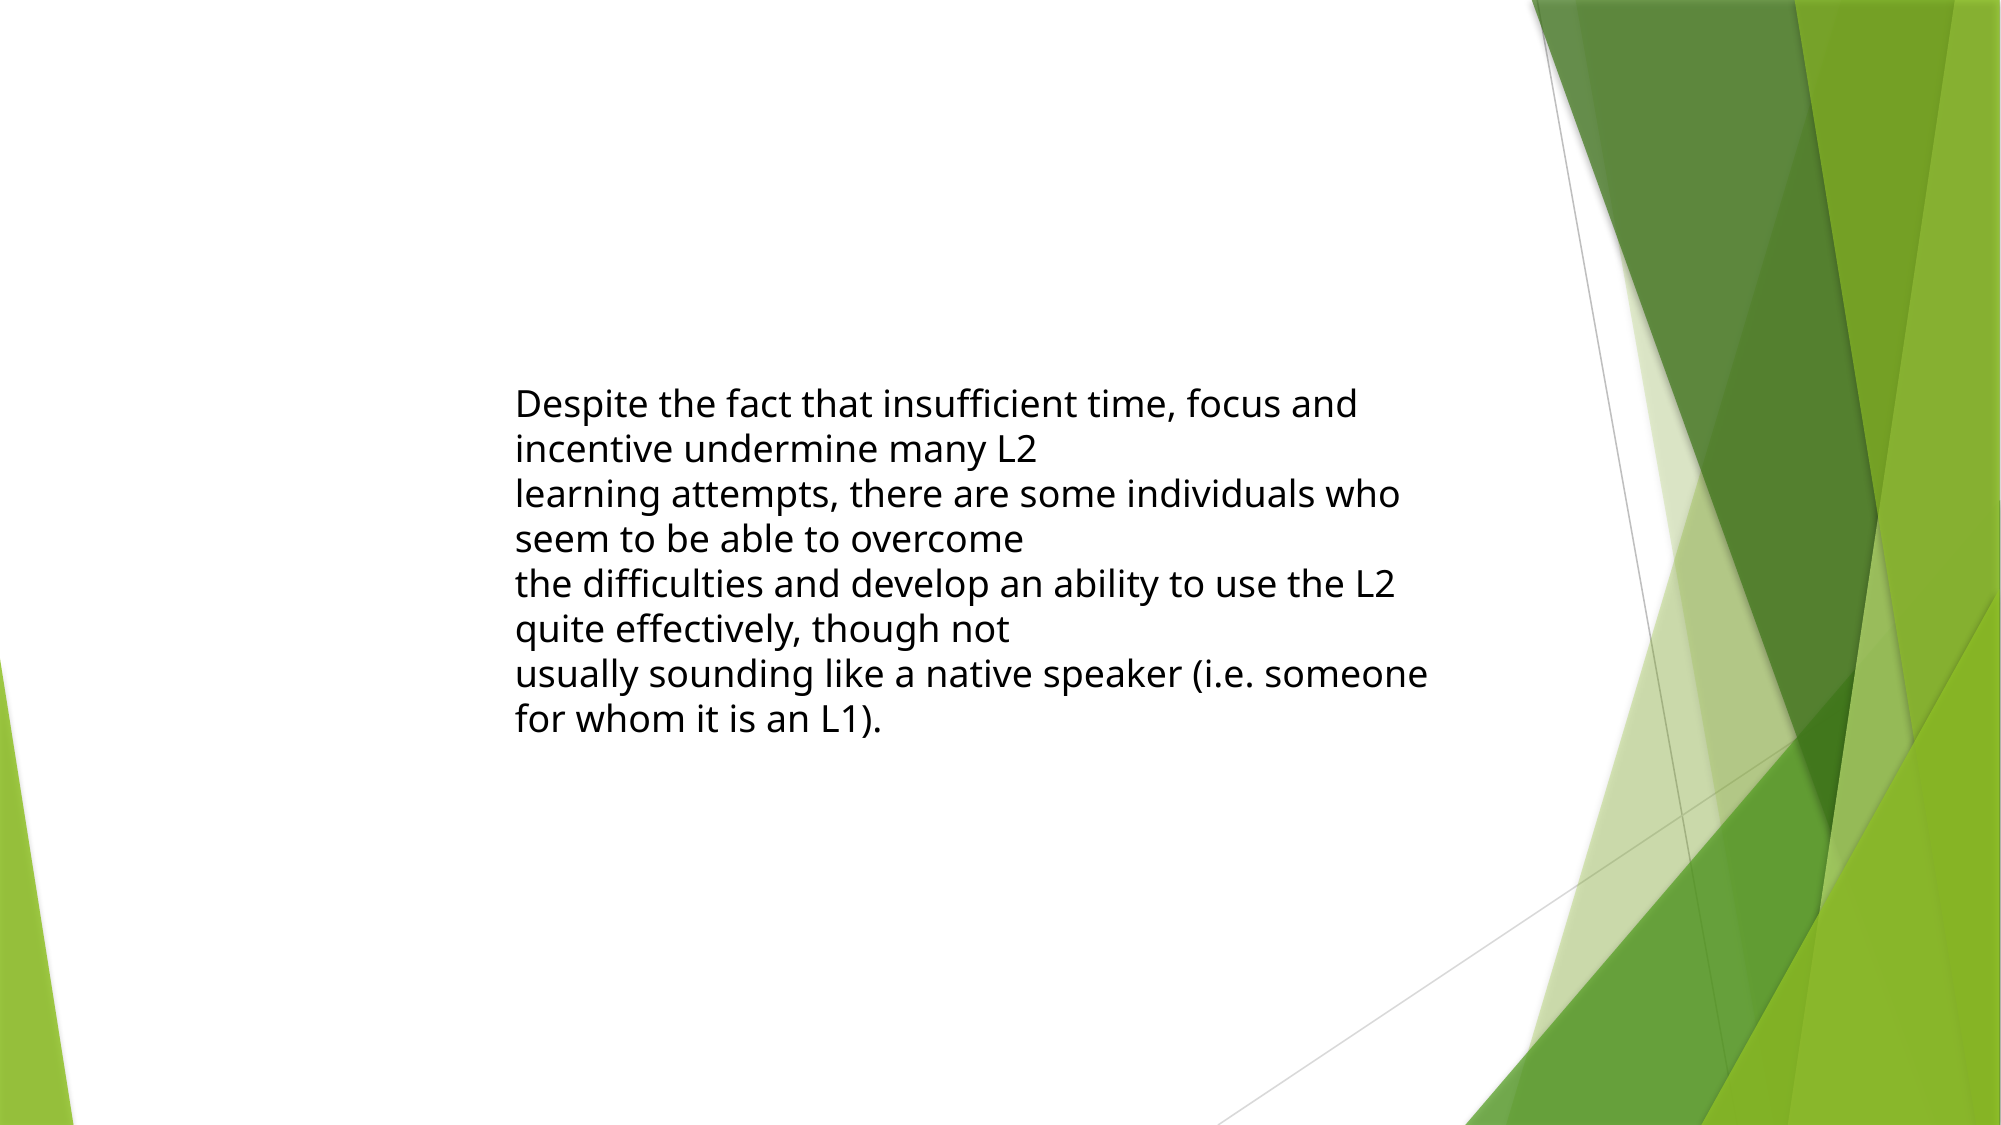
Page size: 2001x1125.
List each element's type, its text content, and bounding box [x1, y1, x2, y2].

text_box Despite the fact that insufficient time, focus and incentive undermine many L2 learning attempts, there are some individuals who seem to be able to overcome the difficulties and develop an ability to use the L2 quite effectively, though not usually sounding like a native speaker (i.e. someone for whom it is an L1). [500, 373, 1500, 748]
